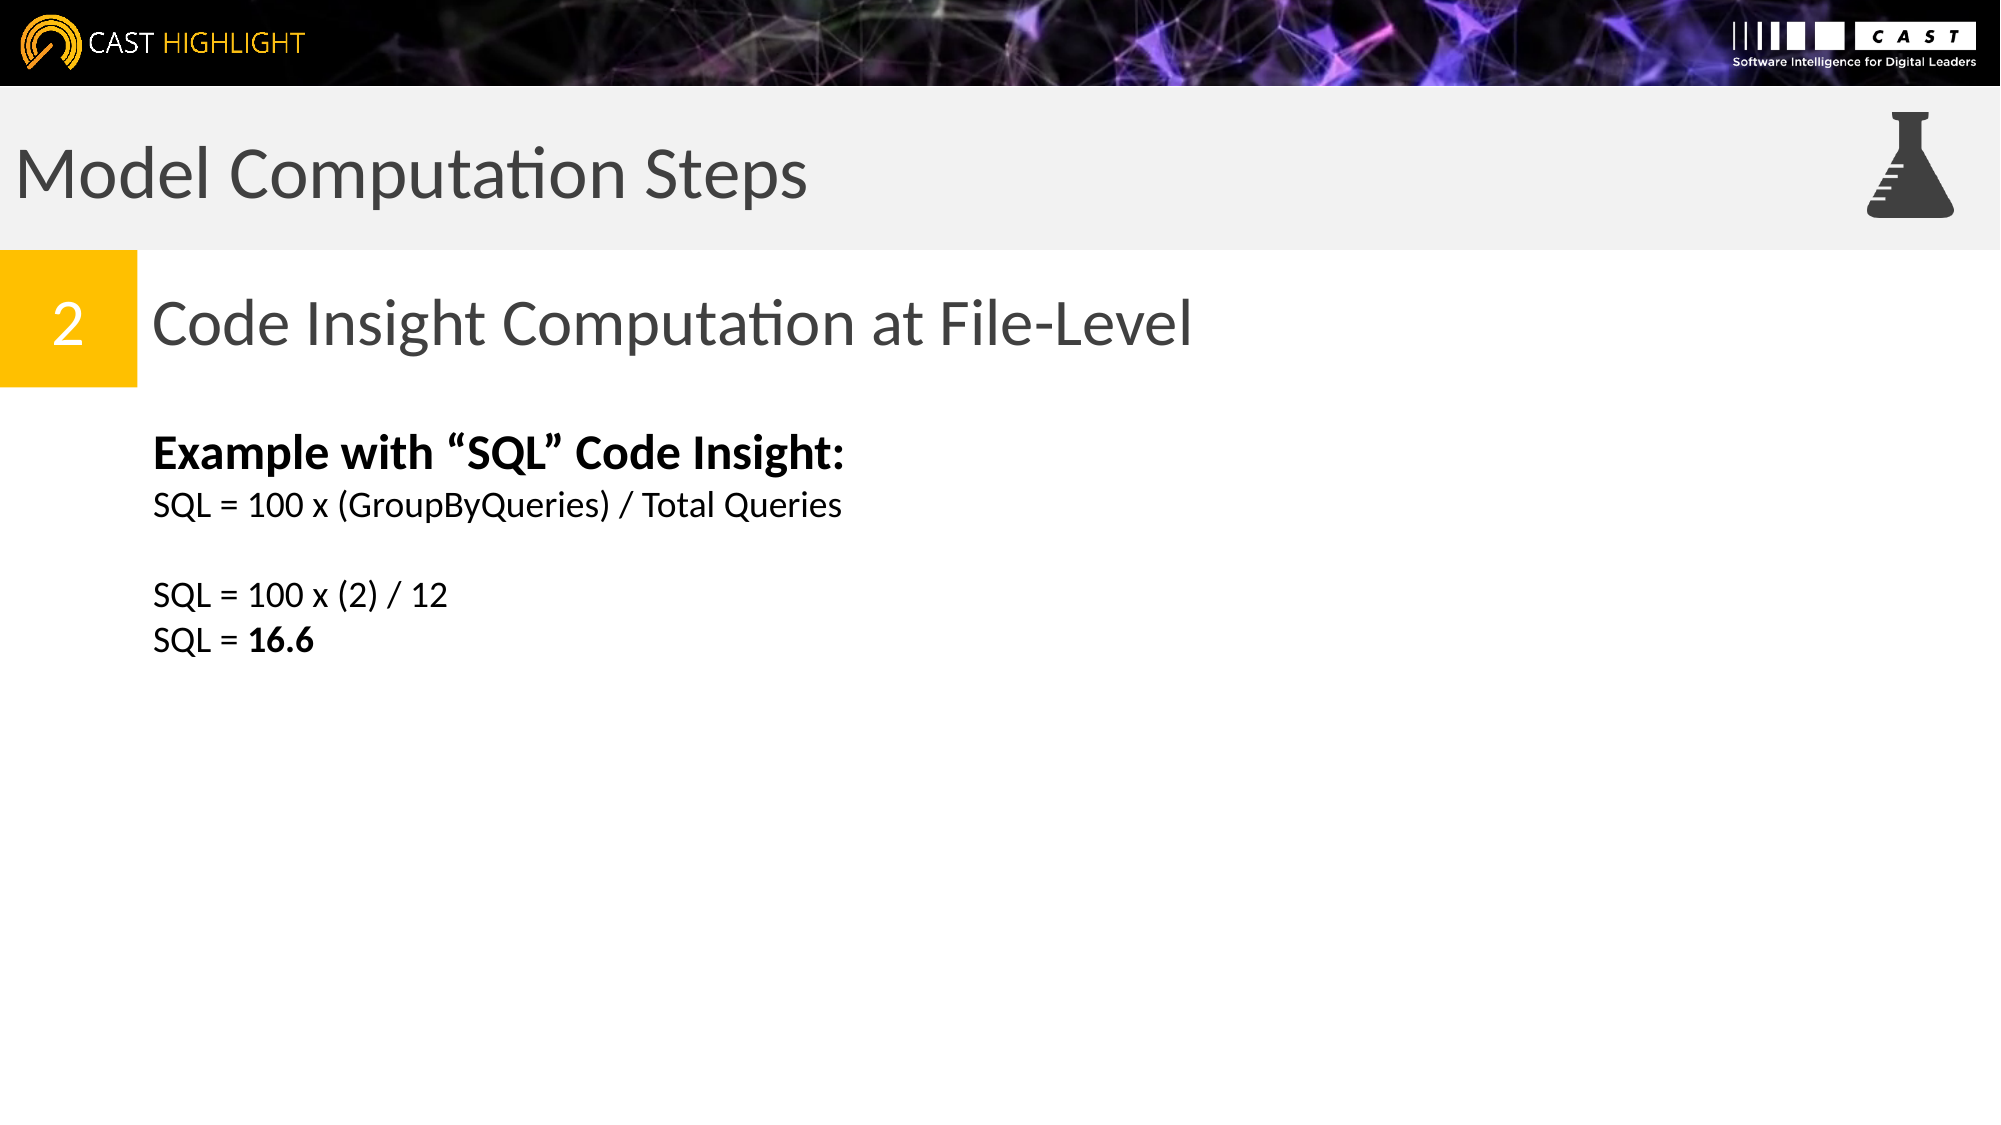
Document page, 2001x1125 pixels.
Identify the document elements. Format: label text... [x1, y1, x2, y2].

picture [1856, 112, 1963, 219]
text_box Model Computation Steps [0, 85, 2000, 252]
text_box Example with “SQL” Code Insight: SQL = 100 x (GroupByQueries) / Total Queries SQL = 100 x (2) / 12 SQL = 16.6 [138, 412, 1438, 713]
text_box Code Insight Computation at File-Level [135, 252, 1502, 389]
text_box 2 [0, 252, 135, 389]
picture [0, 0, 2000, 85]
